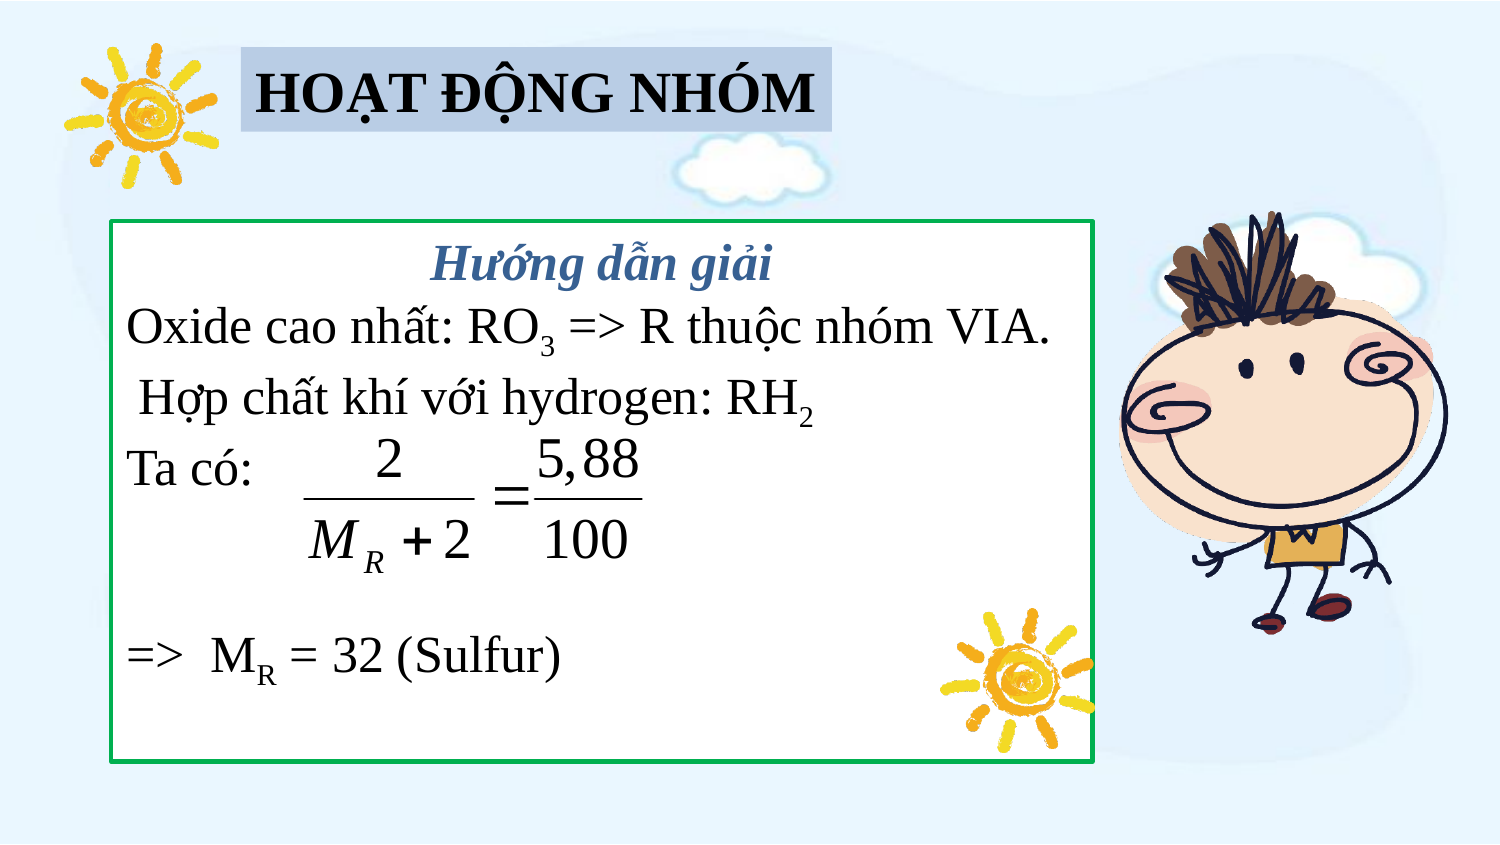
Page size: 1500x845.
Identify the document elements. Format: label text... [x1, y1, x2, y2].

picture [0, 1, 1500, 844]
text_box Hướng dẫn giải Oxide cao nhất: RO3 => R thuộc nhóm VIA. Hợp chất khí với hydrogen: RH2 Ta có: => MR = 32 (Sulfur) [109, 219, 1095, 764]
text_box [294, 421, 656, 586]
text_box HOẠT ĐỘNG NHÓM [240, 47, 832, 132]
